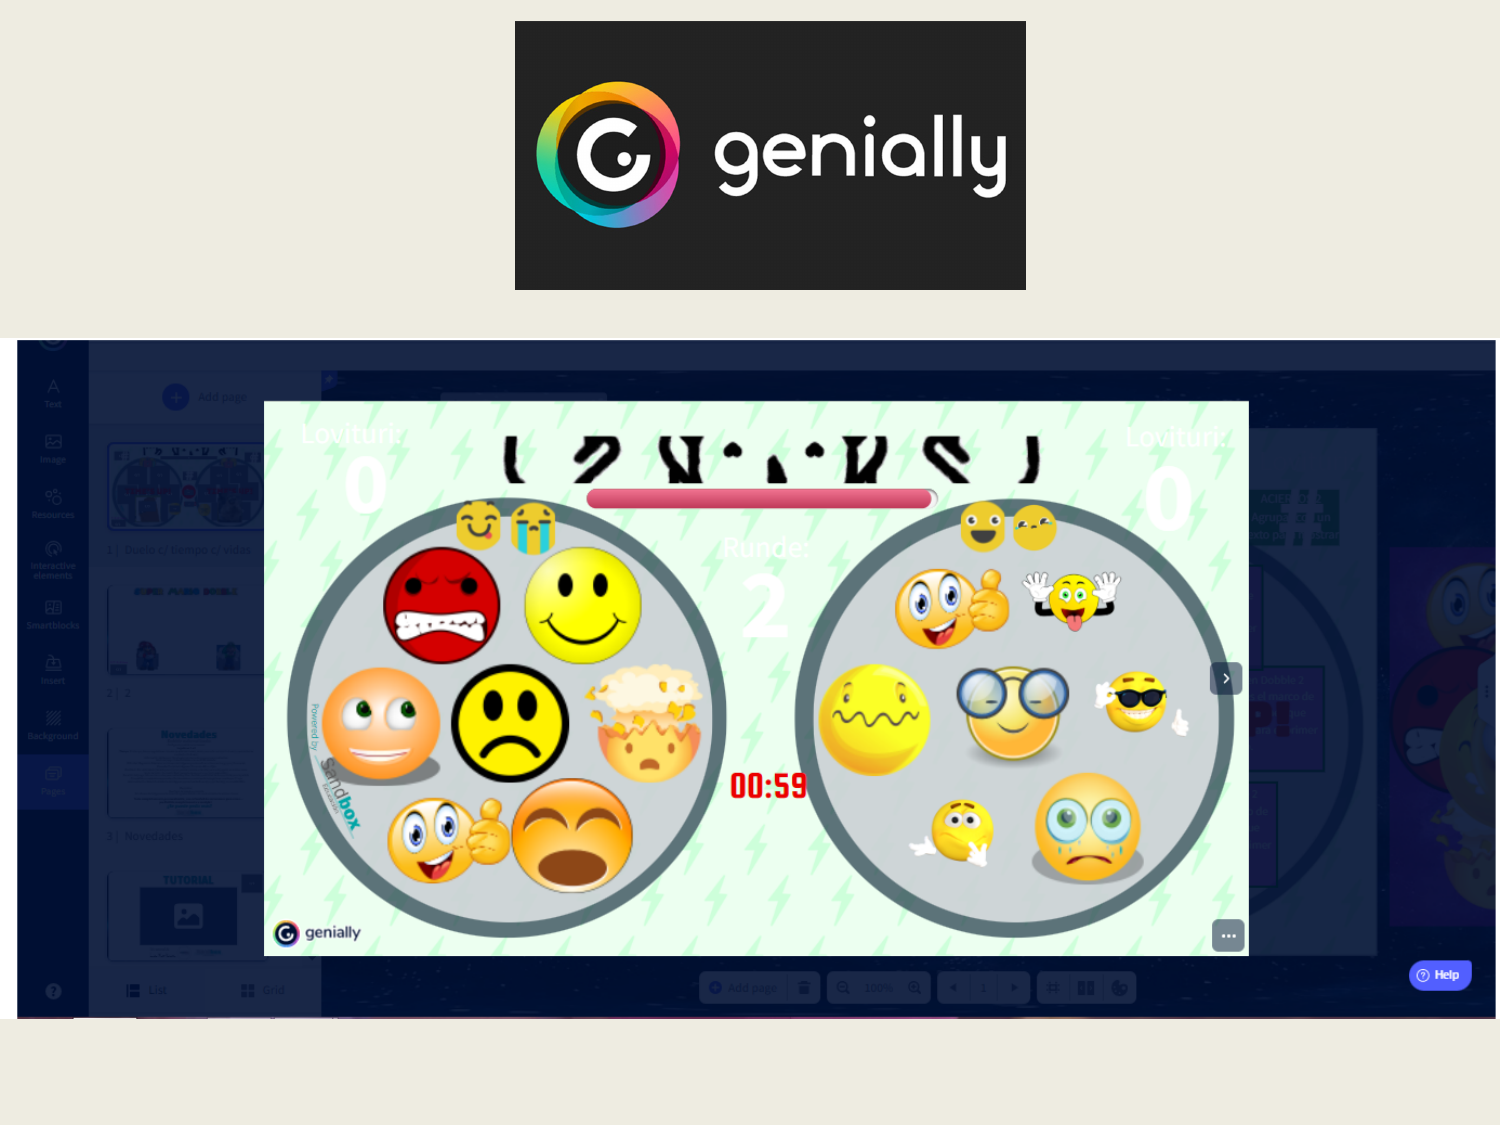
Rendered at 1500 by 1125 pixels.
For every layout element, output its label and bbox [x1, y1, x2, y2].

picture [514, 20, 1026, 290]
picture [0, 338, 1500, 1019]
